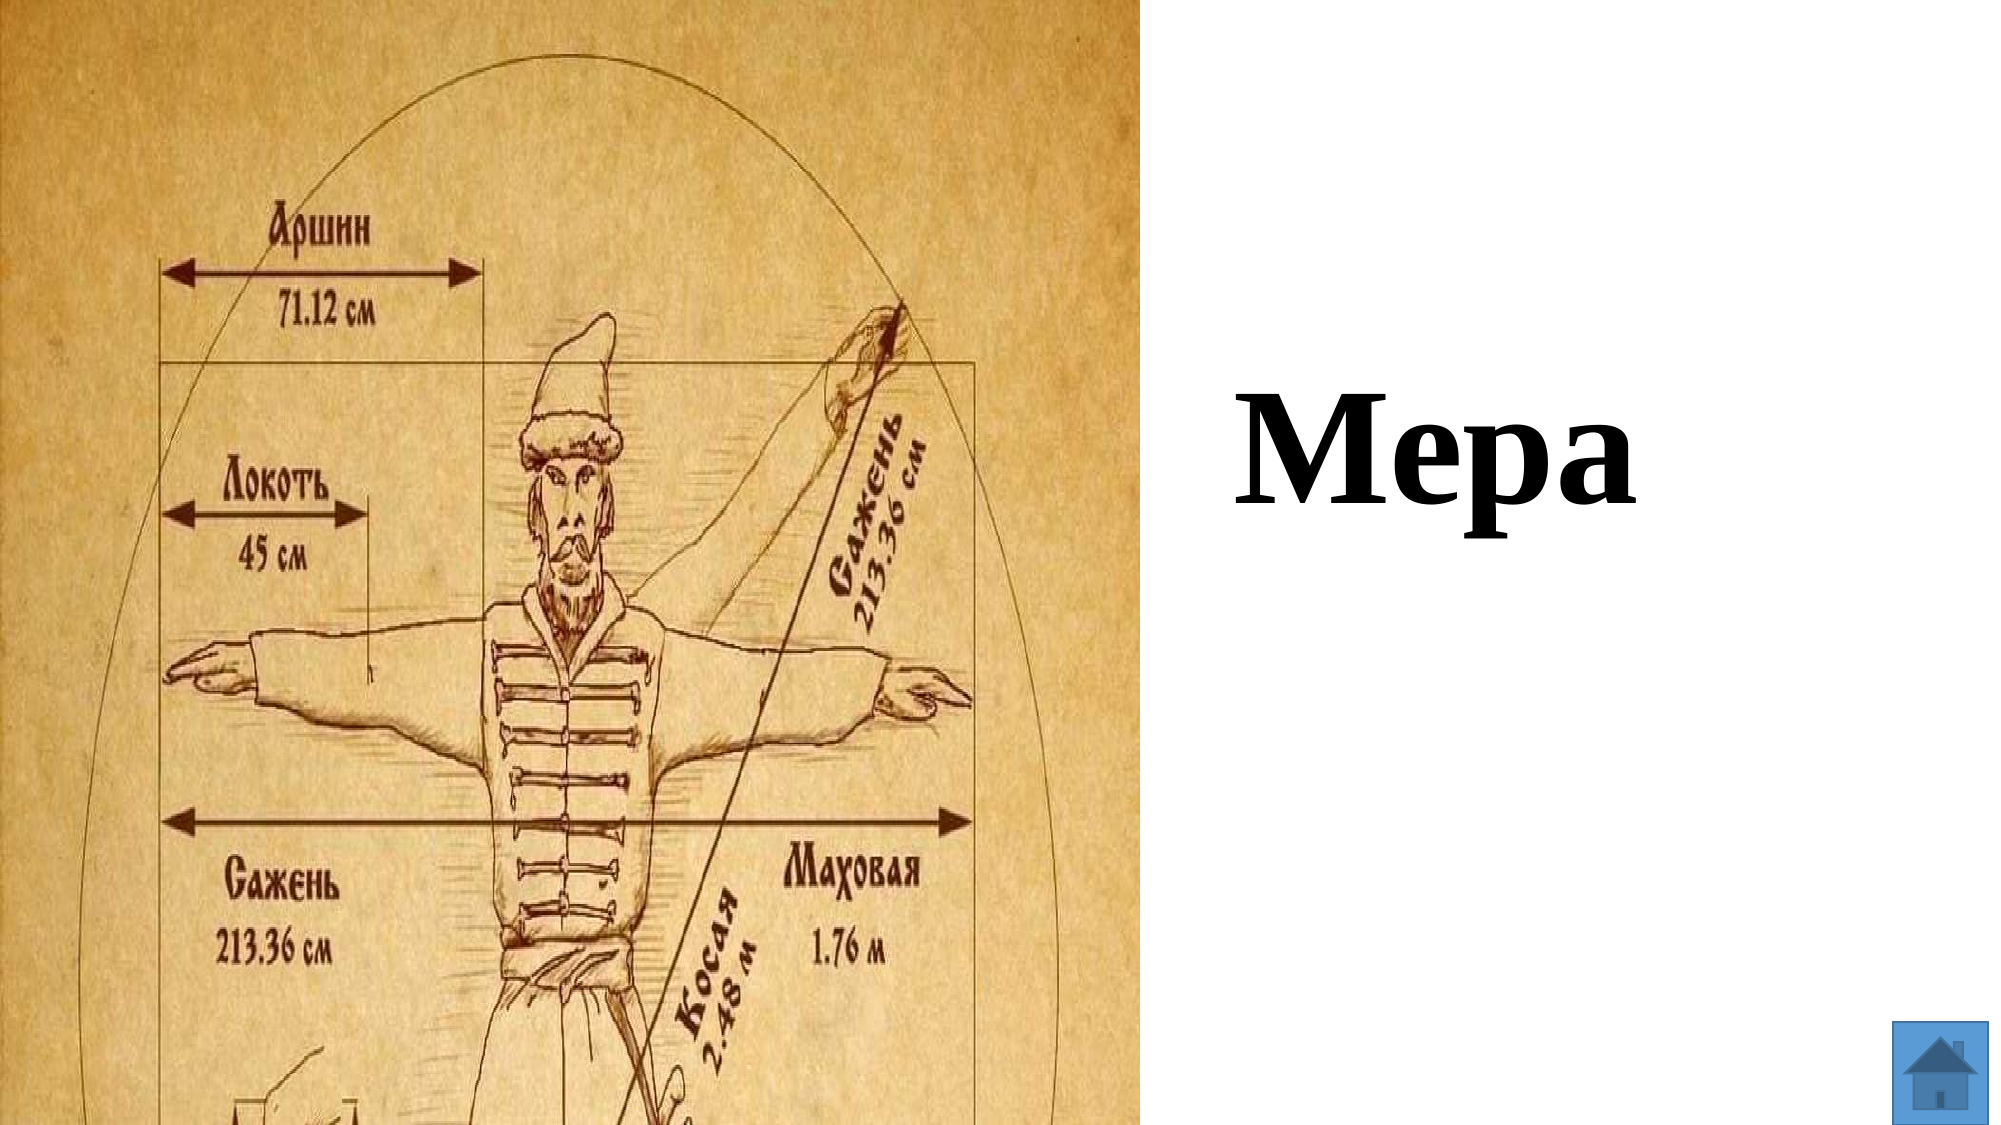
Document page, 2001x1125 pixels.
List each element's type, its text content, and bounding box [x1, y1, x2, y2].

text_box [1892, 1021, 1989, 1125]
title Мера [1140, 90, 1941, 808]
picture [0, 0, 1140, 1125]
